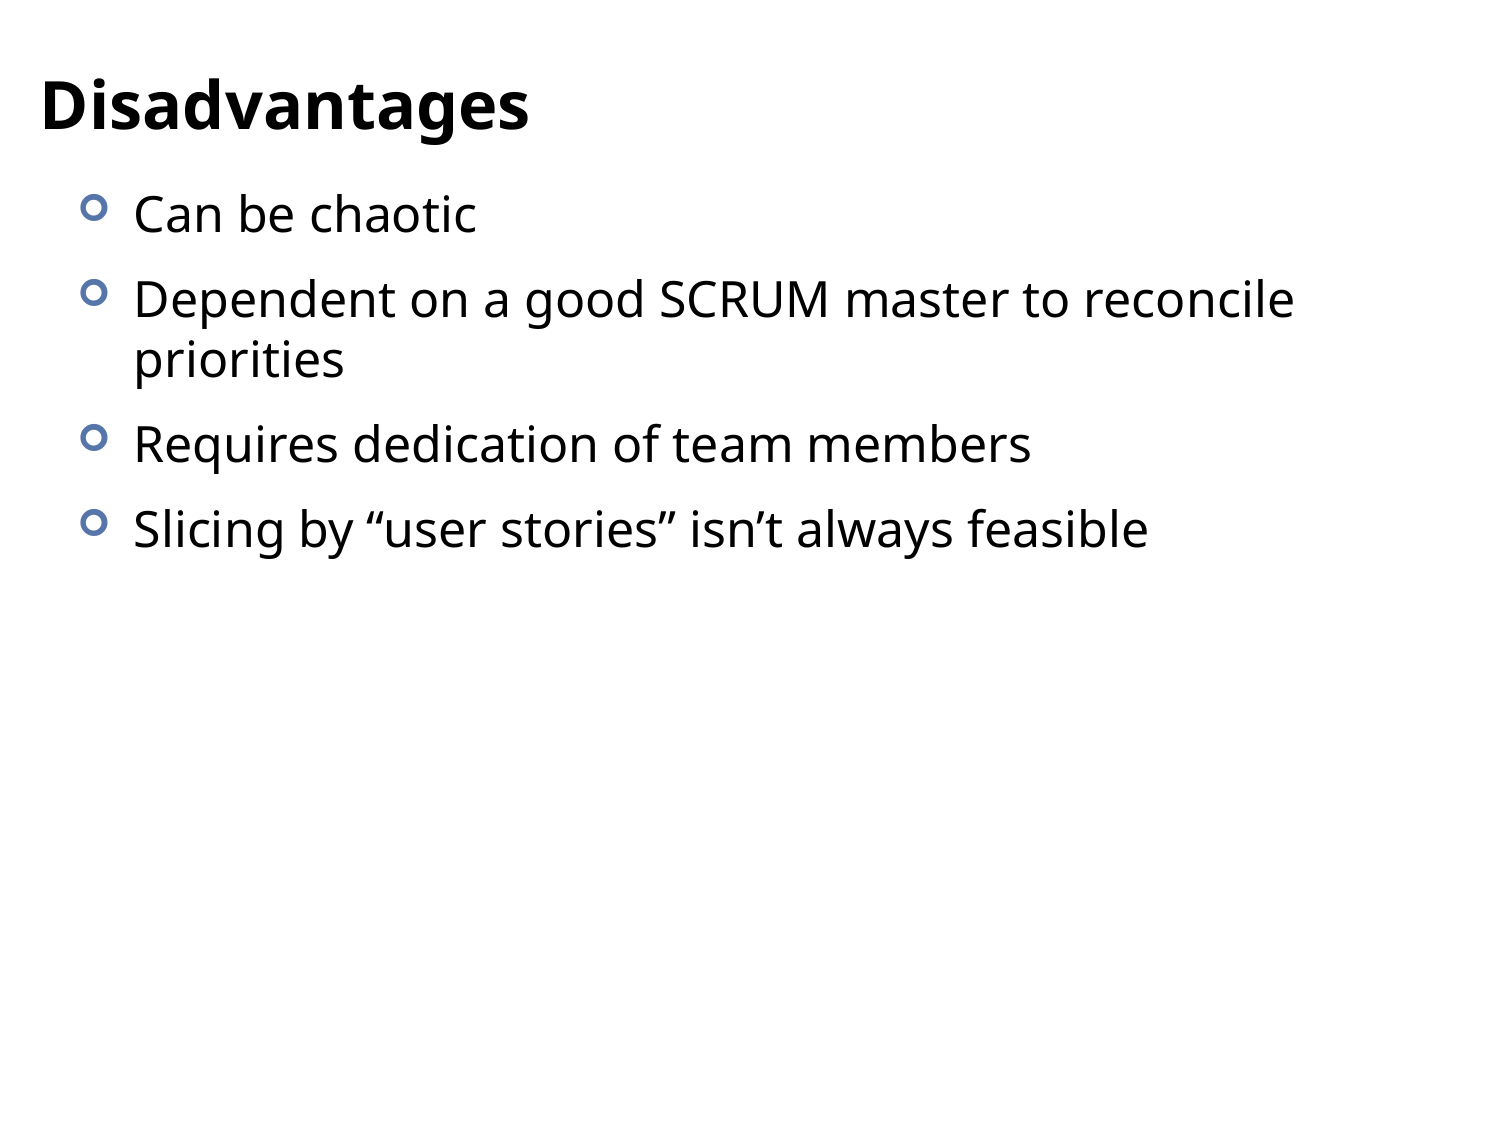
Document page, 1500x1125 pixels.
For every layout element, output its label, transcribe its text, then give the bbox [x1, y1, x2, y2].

title Disadvantages [24, 18, 1451, 188]
list Can be chaotic Dependent on a good SCRUM master to reconcile priorities Requires dedication of team members Slicing by “user stories” isn’t always feasible [62, 174, 1451, 1013]
